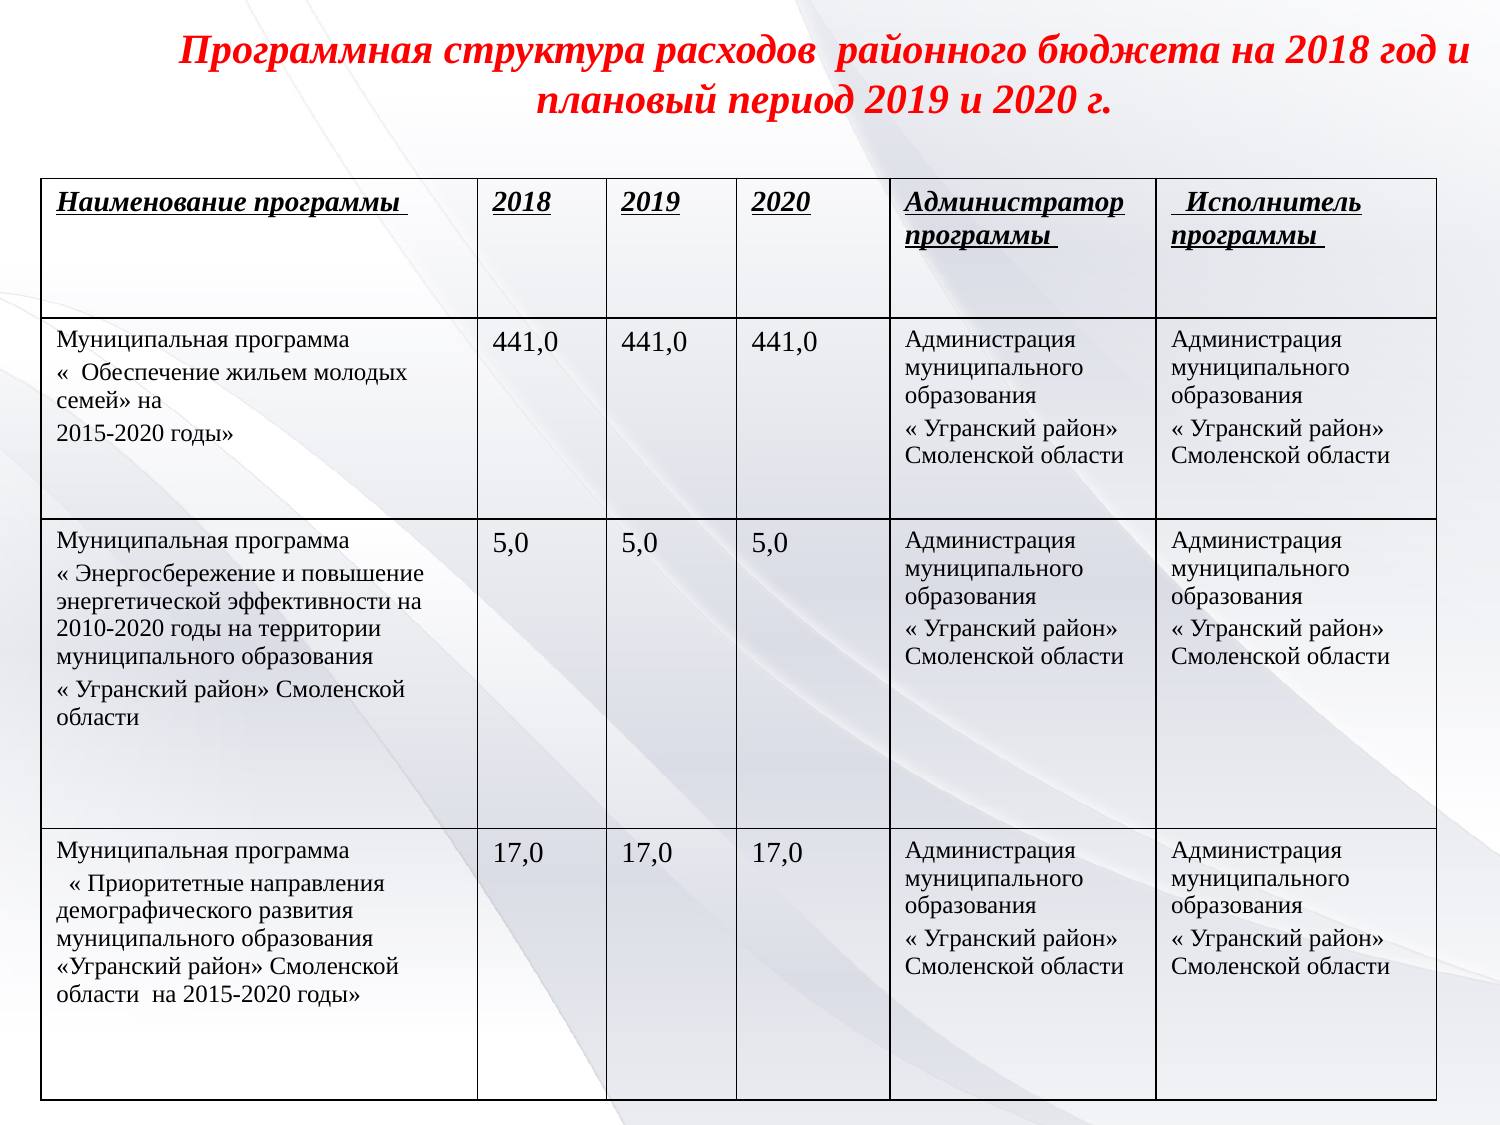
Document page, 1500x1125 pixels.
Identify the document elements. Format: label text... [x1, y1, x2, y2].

title Программная структура расходов районного бюджета на 2018 год и плановый период 2019 и 2020 г. [149, 49, 1500, 130]
table_header Исполнитель программы [1157, 179, 1436, 317]
table_header 2020 [737, 179, 889, 317]
table_cell 17,0 [737, 829, 889, 1099]
table_cell 5,0 [607, 520, 736, 828]
table_cell Муниципальная программа « Энергосбережение и повышение энергетической эффективности на 2010-2020 годы на территории муниципального образования « Угранский район» Смоленской области [42, 520, 477, 828]
picture [0, 0, 1500, 1125]
table_cell 441,0 [607, 319, 736, 518]
table_cell 5,0 [478, 520, 606, 828]
table_header 2018 [478, 179, 606, 317]
table_cell 441,0 [737, 319, 889, 518]
table_cell Администрация муниципального образования « Угранский район» Смоленской области [891, 319, 1155, 518]
table_cell Муниципальная программа « Обеспечение жильем молодых семей» на 2015-2020 годы» [42, 319, 477, 518]
table_cell 441,0 [478, 319, 606, 518]
table_cell Администрация муниципального образования « Угранский район» Смоленской области [891, 829, 1155, 1099]
table_cell Администрация муниципального образования « Угранский район» Смоленской области [1157, 829, 1436, 1099]
table_cell 5,0 [737, 520, 889, 828]
table_header 2019 [607, 179, 736, 317]
table_header Администратор программы [891, 179, 1155, 317]
table_header Наименование программы [42, 179, 477, 317]
table_cell Администрация муниципального образования « Угранский район» Смоленской области [1157, 319, 1436, 518]
table_cell 17,0 [607, 829, 736, 1099]
table_cell Муниципальная программа « Приоритетные направления демографического развития муниципального образования «Угранский район» Смоленской области на 2015-2020 годы» [42, 829, 477, 1099]
table_cell Администрация муниципального образования « Угранский район» Смоленской области [891, 520, 1155, 828]
table_cell Администрация муниципального образования « Угранский район» Смоленской области [1157, 520, 1436, 828]
table_cell 17,0 [478, 829, 606, 1099]
